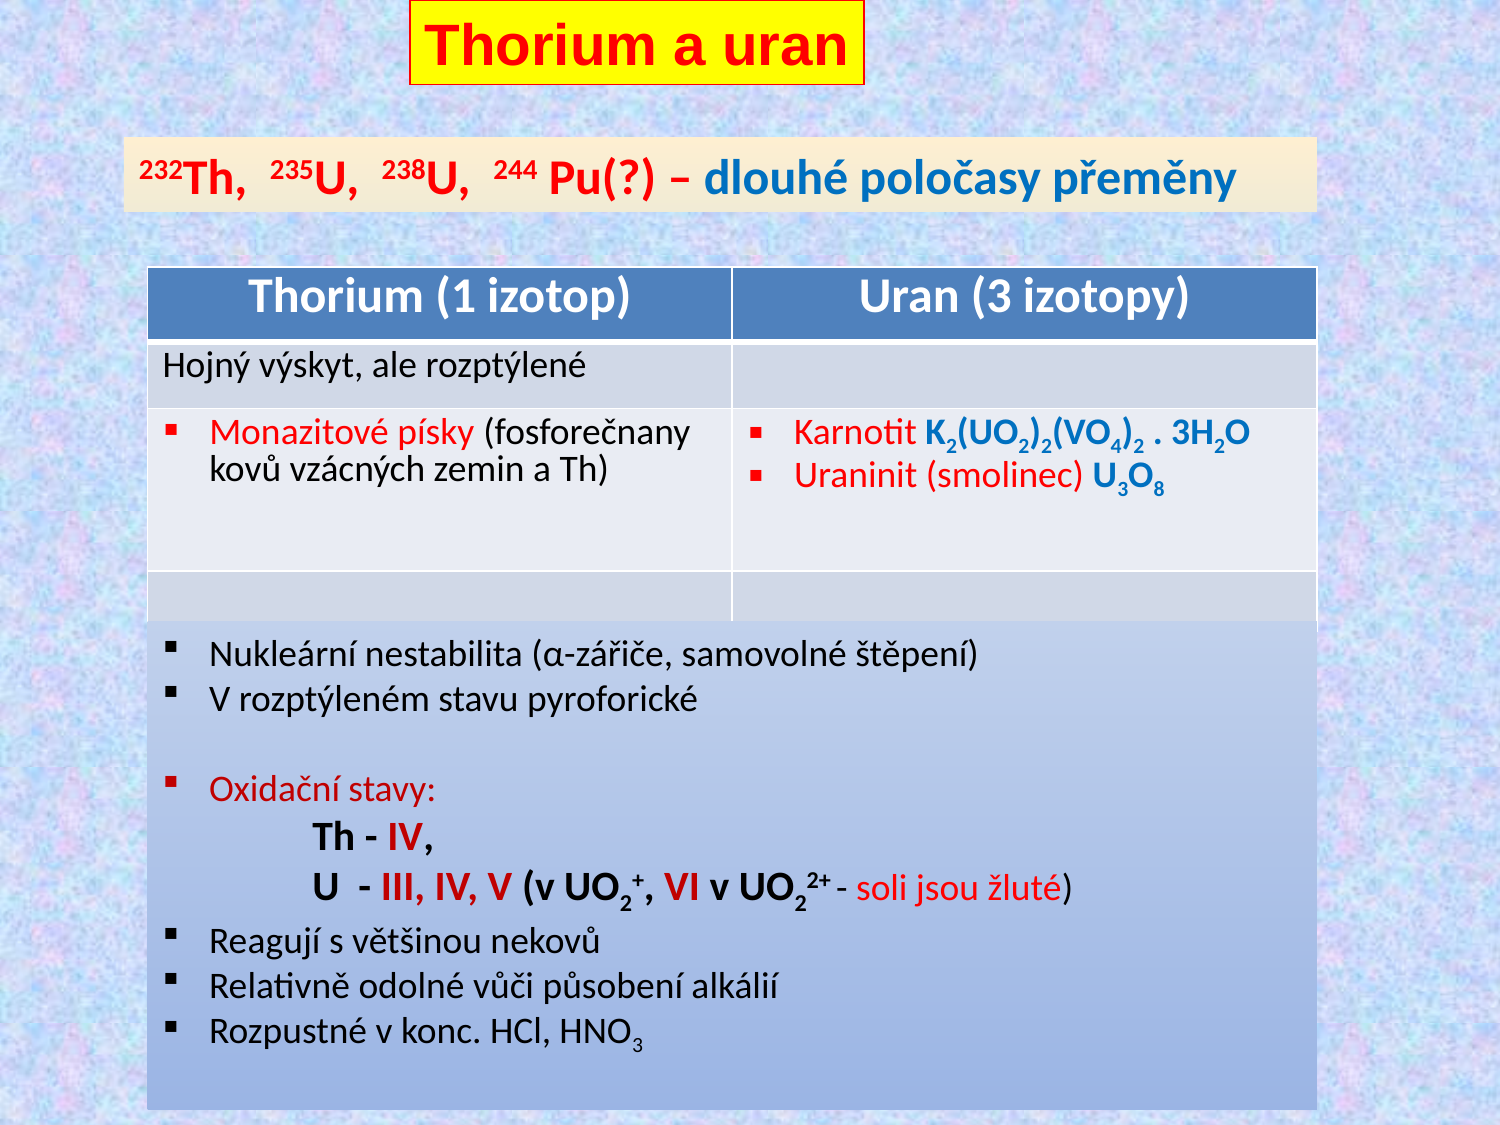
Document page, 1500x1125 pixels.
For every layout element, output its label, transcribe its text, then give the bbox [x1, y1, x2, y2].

table_cell [733, 345, 1316, 408]
table_cell [733, 572, 1316, 621]
text_box Nukleární nestabilita (α-zářiče, samovolné štěpení) V rozptýleném stavu pyroforické Oxidační stavy: Th - IV, U - III, IV, V (v UO2+, VI v UO22+ - soli jsou žluté) Reagují s většinou nekovů Relativně odolné vůči působení alkálií Rozpustné v konc. HCl, HNO3 [147, 621, 1317, 1110]
text_box Thorium a uran [410, 0, 864, 85]
picture [0, 0, 1500, 1125]
table_cell [148, 572, 731, 621]
table_header Uran (3 izotopy) [733, 268, 1316, 339]
table_cell Hojný výskyt, ale rozptýlené [148, 345, 731, 408]
text_box 232Th, 235U, 238U, 244 Pu(?) – dlouhé poločasy přeměny [123, 137, 1317, 212]
table_header Thorium (1 izotop) [148, 268, 731, 339]
table_cell Karnotit K2(UO2)2(VO4)2 . 3H2O Uraninit (smolinec) U3O8 [733, 409, 1316, 570]
table_cell Monazitové písky (fosforečnany kovů vzácných zemin a Th) [148, 409, 731, 570]
